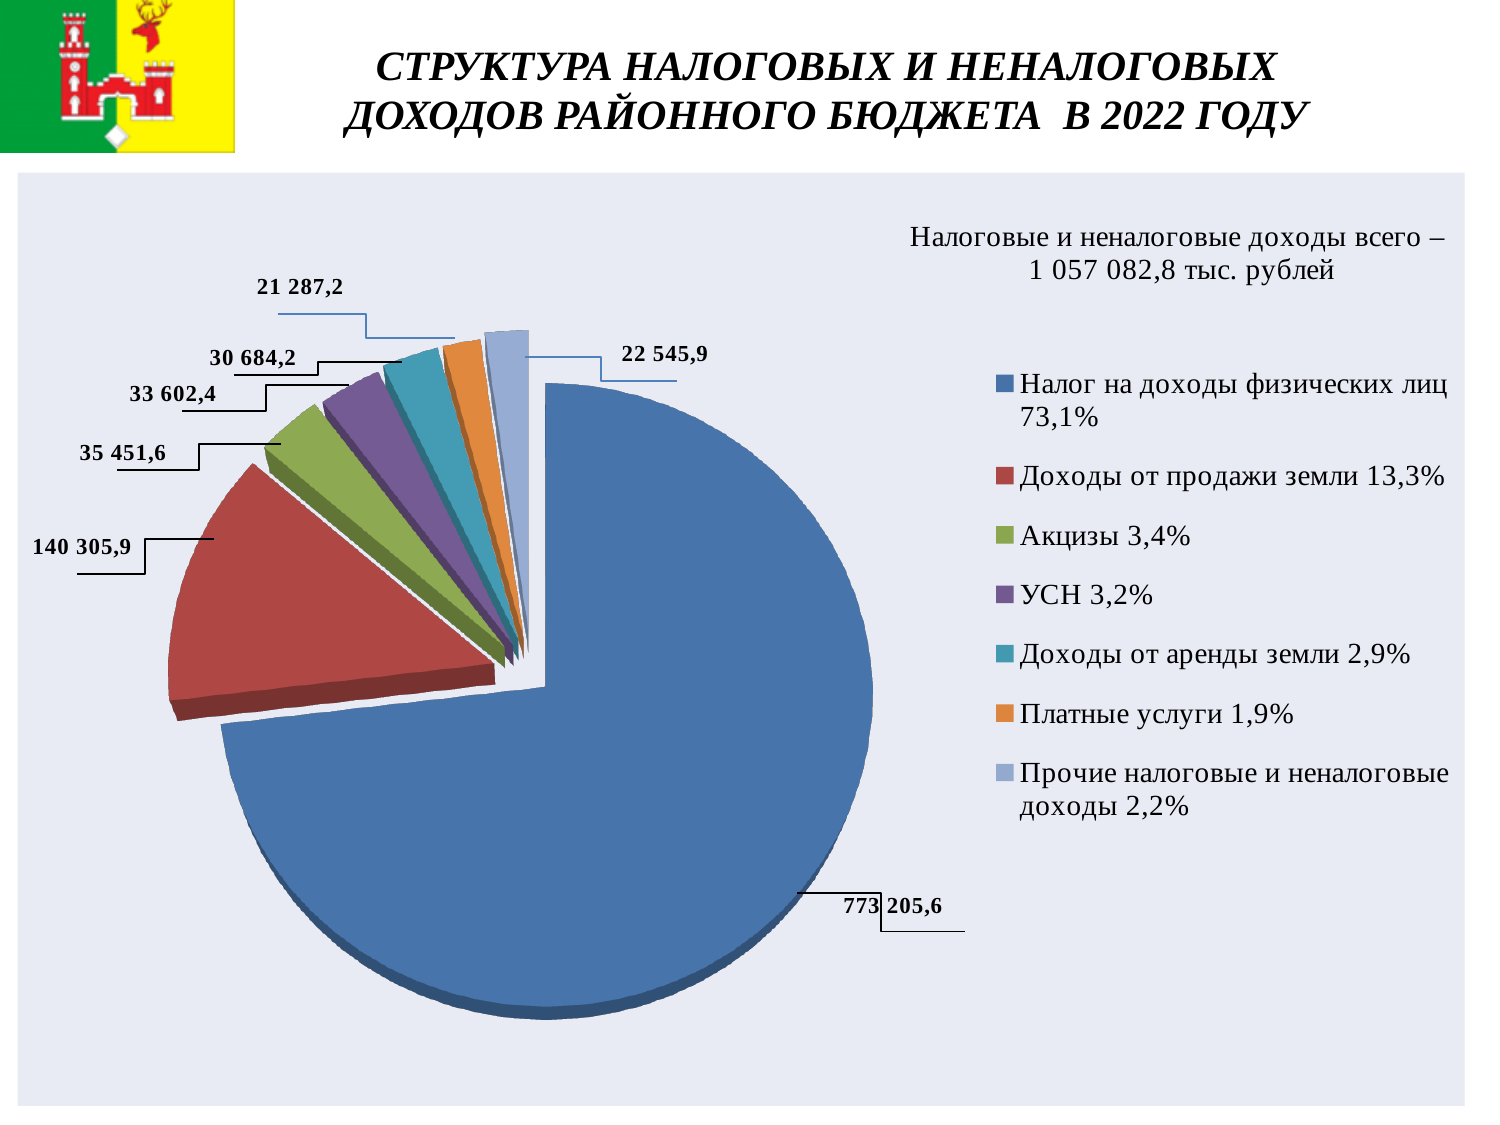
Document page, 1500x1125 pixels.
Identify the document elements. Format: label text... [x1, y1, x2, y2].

text_box СТРУКТУРА НАЛОГОВЫХ И НЕНАЛОГОВЫХ ДОХОДОВ РАЙОННОГО БЮДЖЕТА В 2022 ГОДУ [265, 30, 1388, 146]
picture [0, 0, 235, 153]
chart [17, 172, 1466, 1107]
